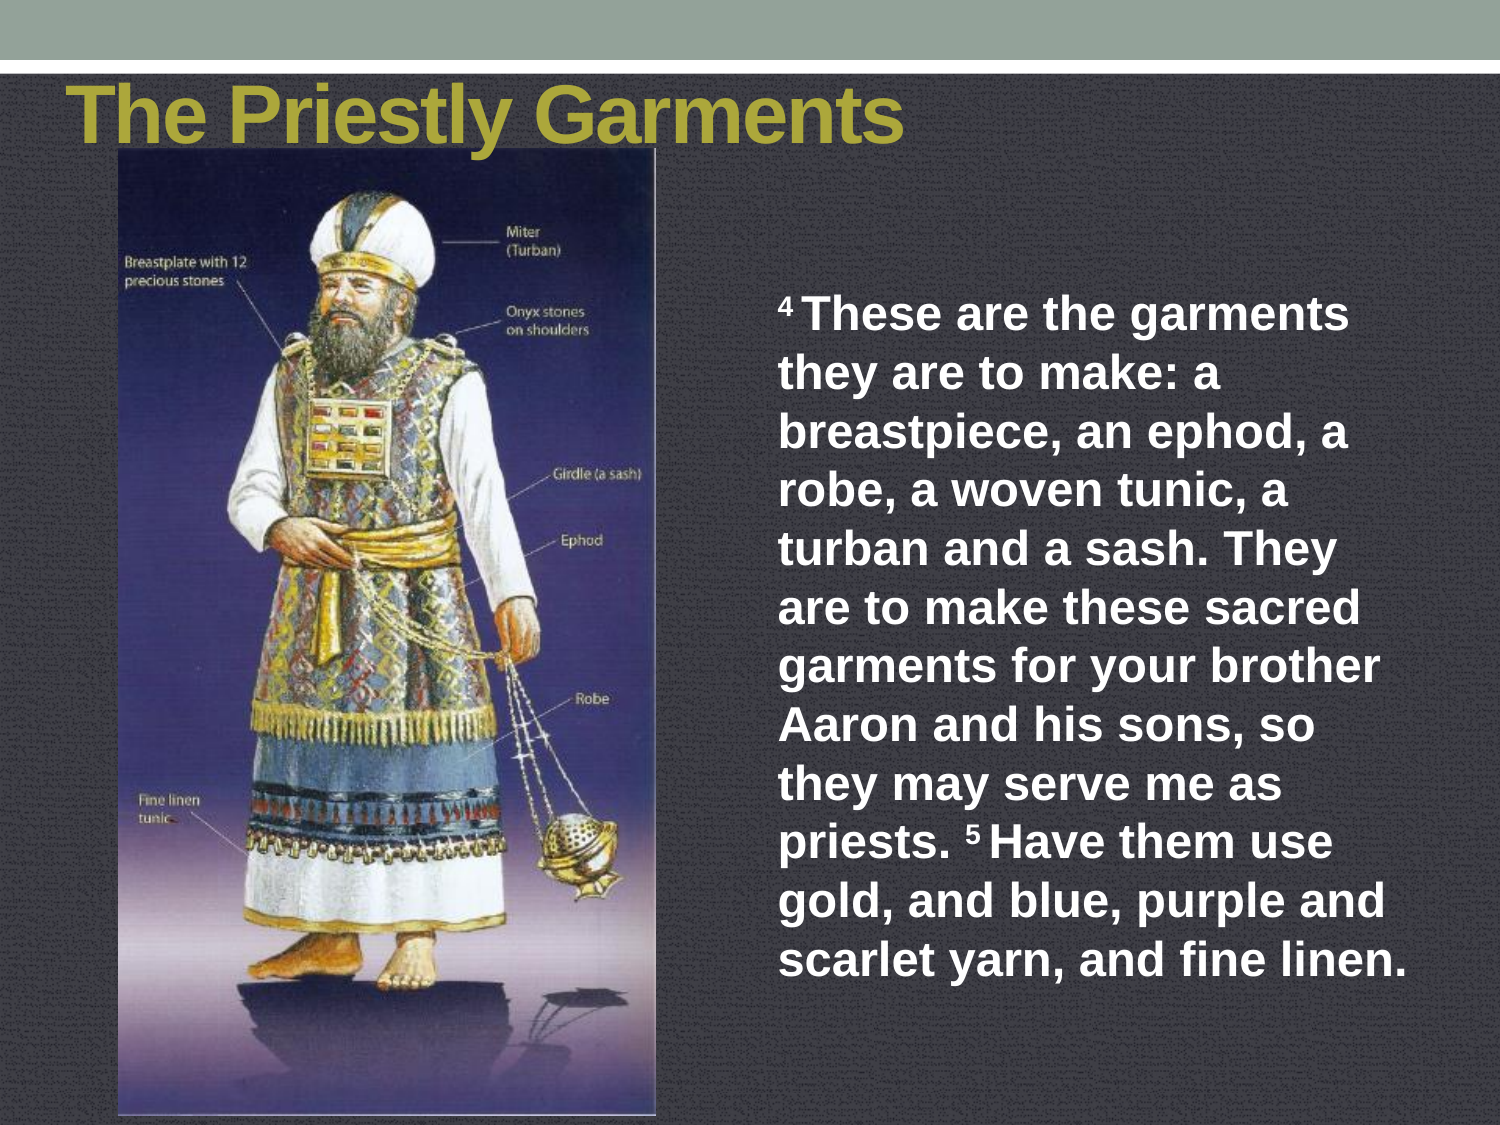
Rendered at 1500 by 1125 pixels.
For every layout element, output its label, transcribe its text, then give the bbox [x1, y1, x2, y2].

picture [117, 148, 656, 1116]
list 4 These are the garments they are to make: a breastpiece, an ephod, a robe, a woven tunic, a turban and a sash. They are to make these sacred garments for your brother Aaron and his sons, so they may serve me as priests. 5 Have them use gold, and blue, purple and scarlet yarn, and fine linen. [762, 274, 1425, 1049]
title The Priestly Garments [50, 50, 1400, 170]
